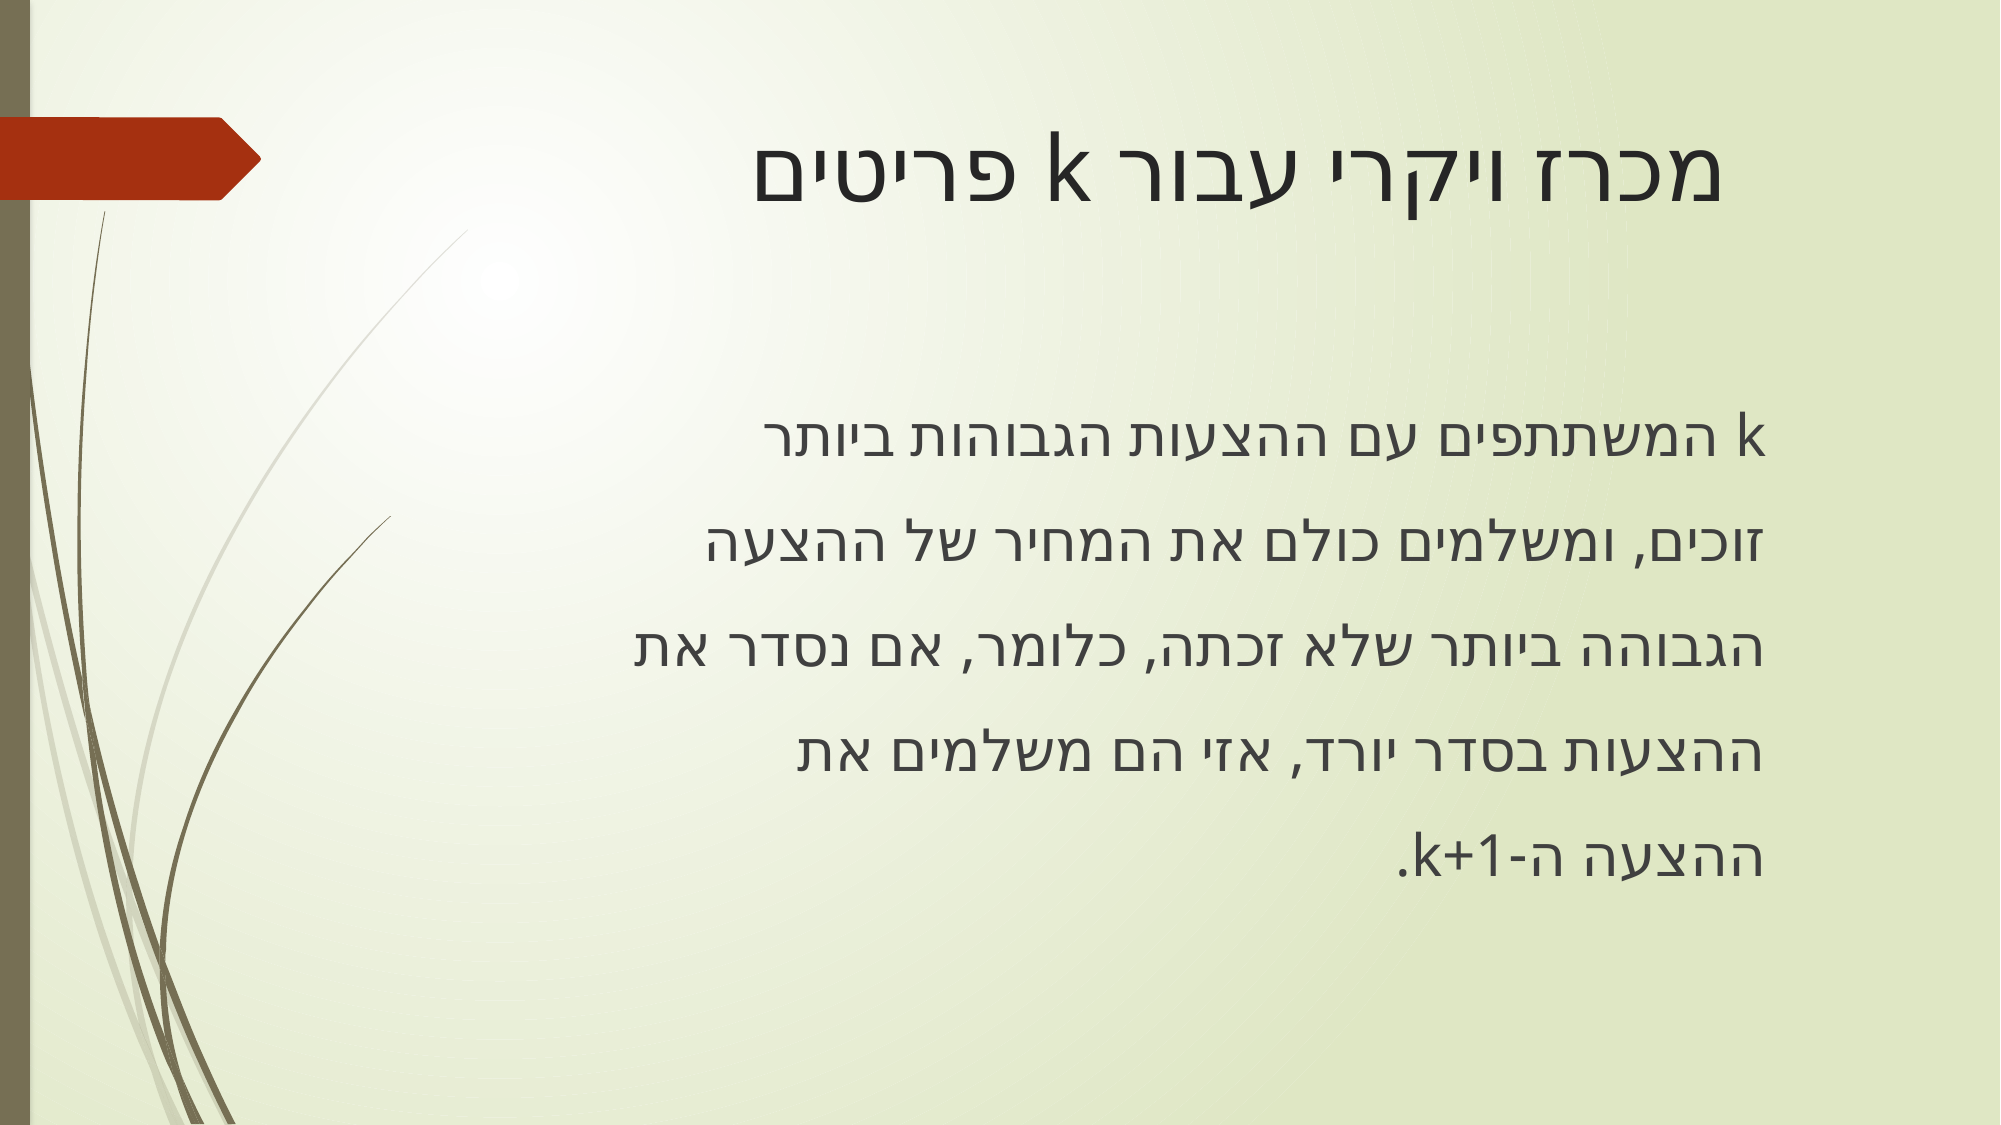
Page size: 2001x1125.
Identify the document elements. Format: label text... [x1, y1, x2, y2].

title מכרז ויקרי עבור k פריטים [589, 102, 1888, 313]
list k המשתתפים עם ההצעות הגבוהות ביותר זוכים, ומשלמים כולם את המחיר של ההצעה הגבוהה ביותר שלא זכתה, כלומר, אם נסדר את ההצעות בסדר יורד, אזי הם משלמים את ההצעה ה-k+1. [614, 356, 1782, 976]
